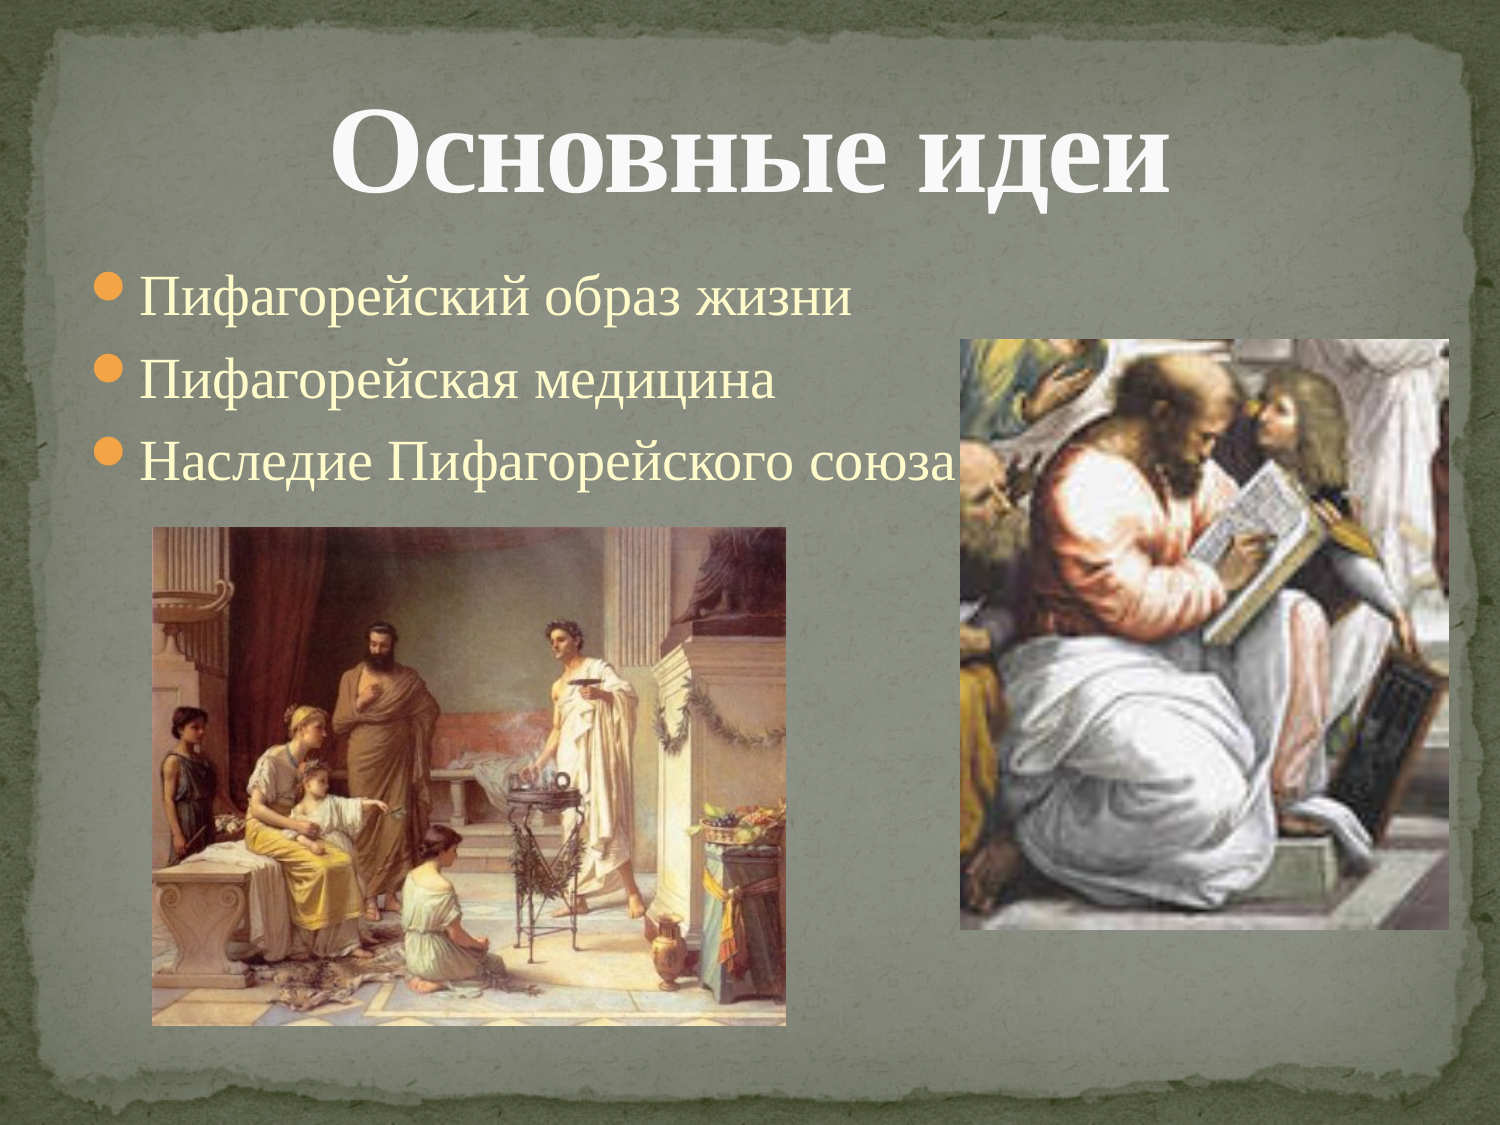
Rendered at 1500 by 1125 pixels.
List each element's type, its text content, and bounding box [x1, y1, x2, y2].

title Основные идеи [74, 24, 1425, 225]
picture [960, 339, 1449, 930]
picture [152, 527, 786, 1026]
list Пифагорейский образ жизни Пифагорейская медицина Наследие Пифагорейского союза [75, 249, 1425, 1000]
